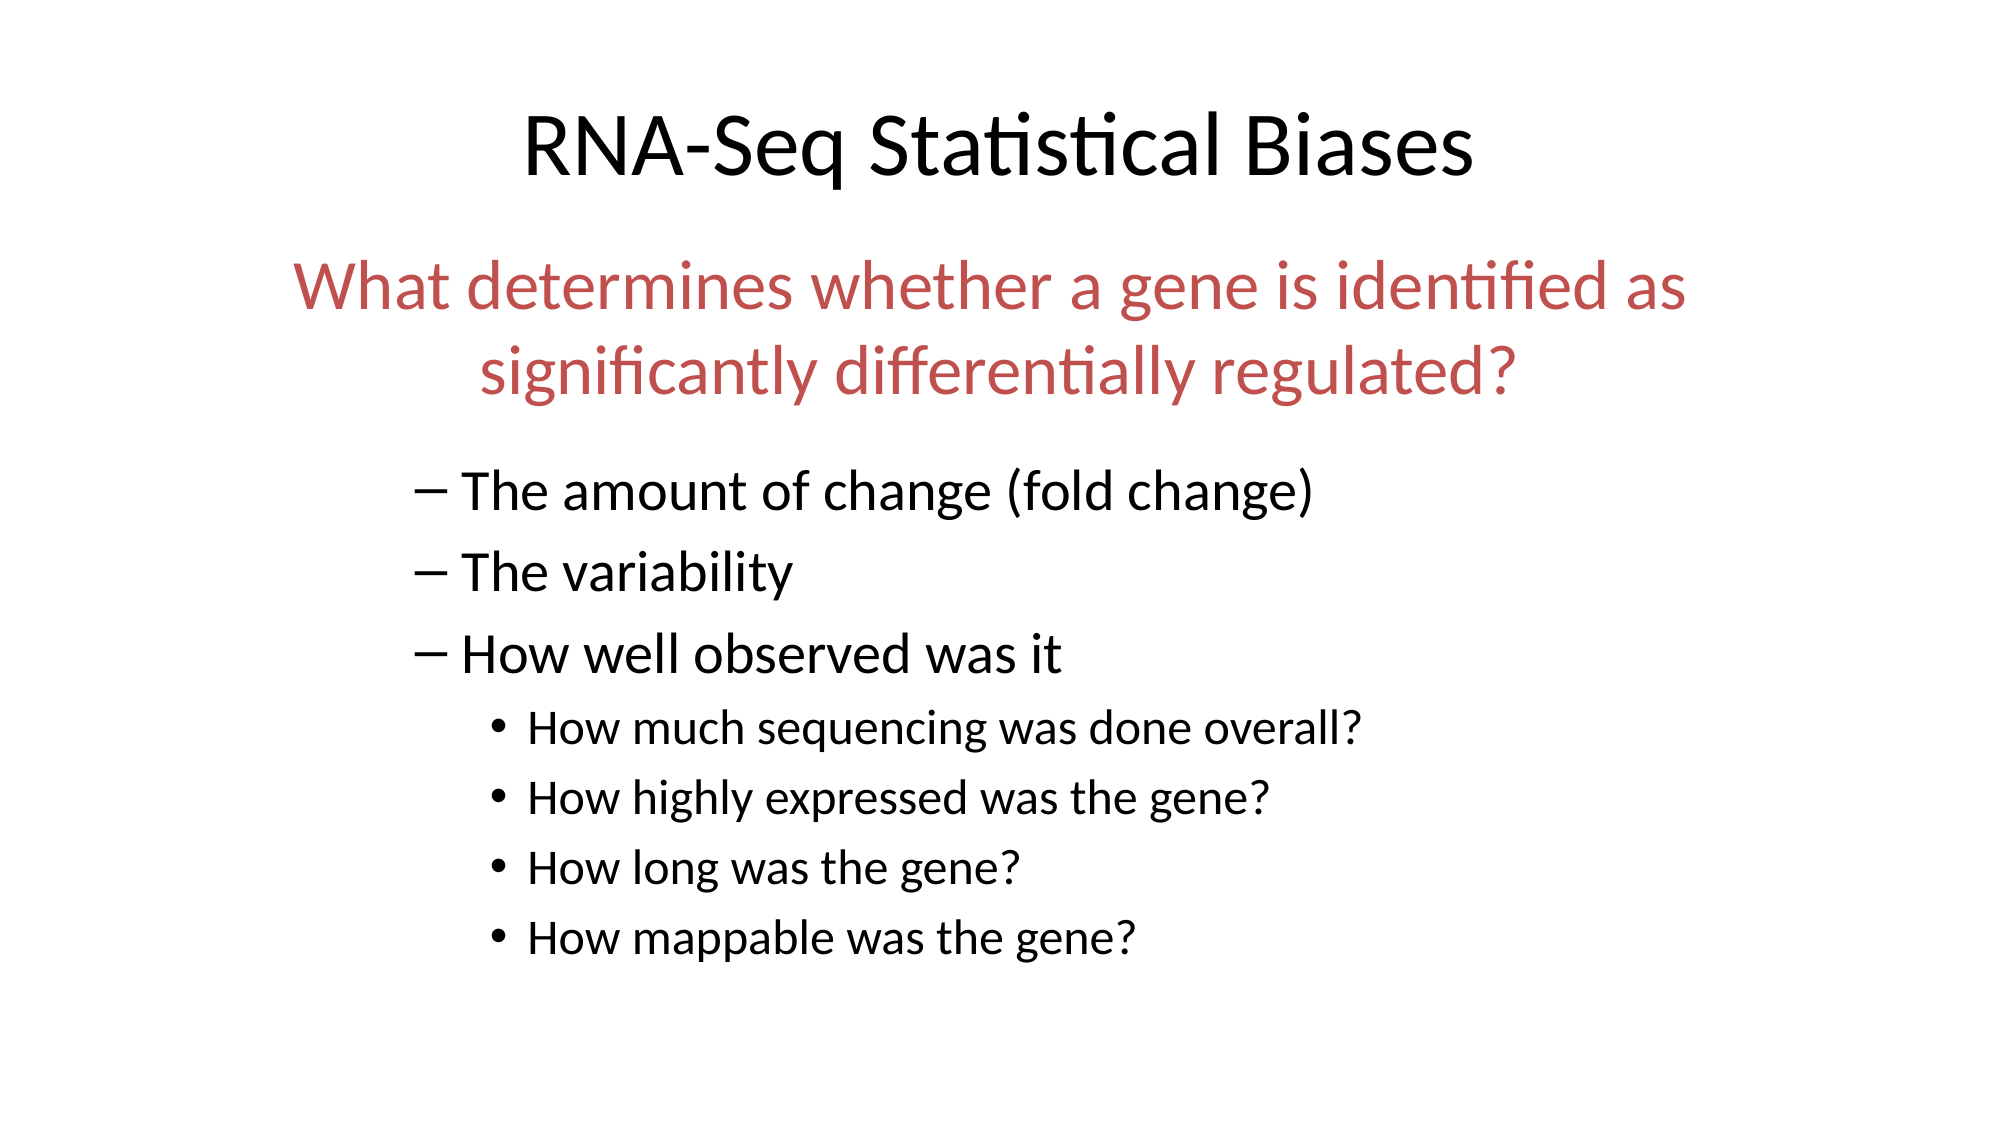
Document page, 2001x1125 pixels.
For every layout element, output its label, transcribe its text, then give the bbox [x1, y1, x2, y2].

title RNA-Seq Statistical Biases [99, 45, 1900, 233]
text_box What determines whether a gene is identified as significantly differentially regulated? [279, 231, 1721, 416]
list The amount of change (fold change) The variability How well observed was it How much sequencing was done overall? How highly expressed was the gene? How long was the gene? How mappable was the gene? [324, 444, 1675, 1005]
